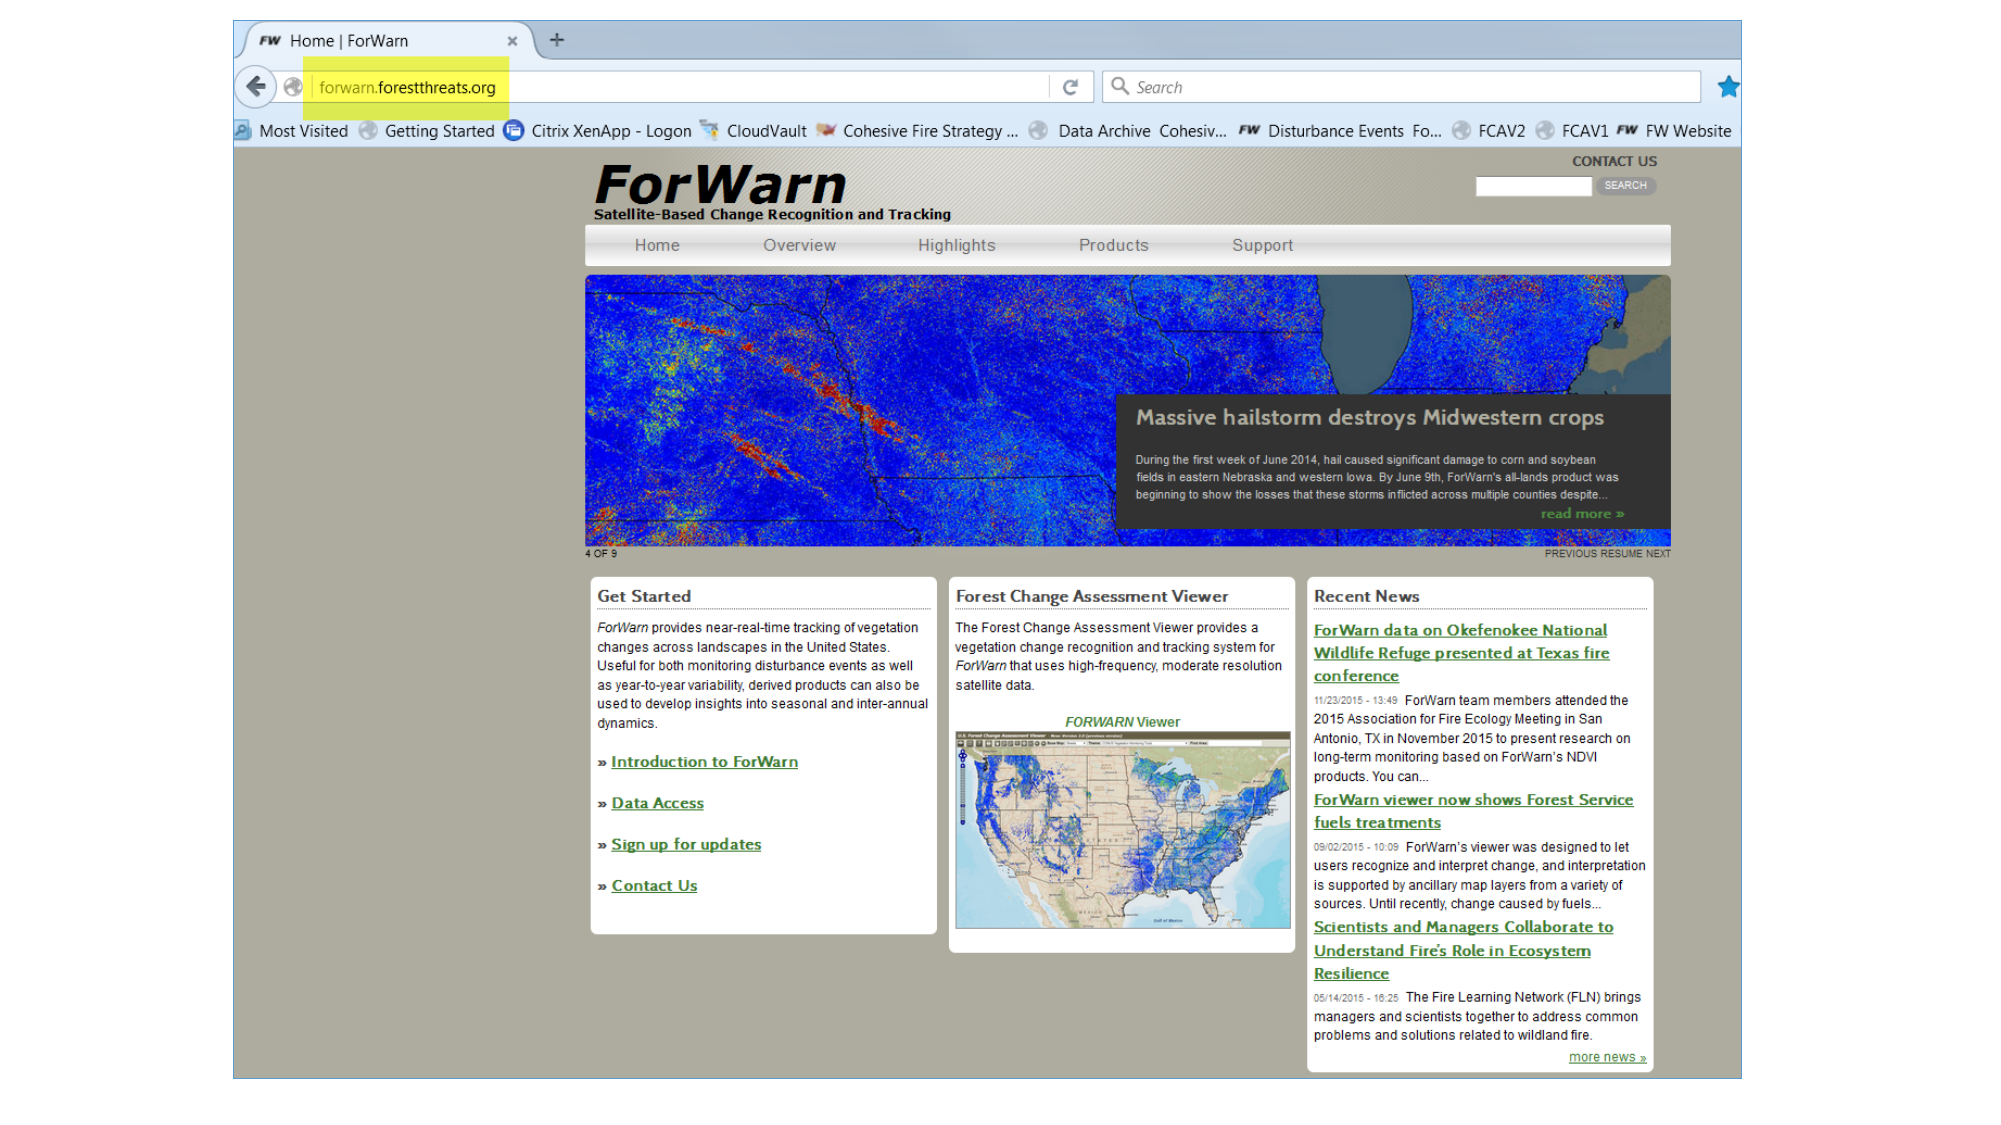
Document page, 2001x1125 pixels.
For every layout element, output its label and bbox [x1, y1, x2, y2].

picture [233, 20, 1742, 1079]
